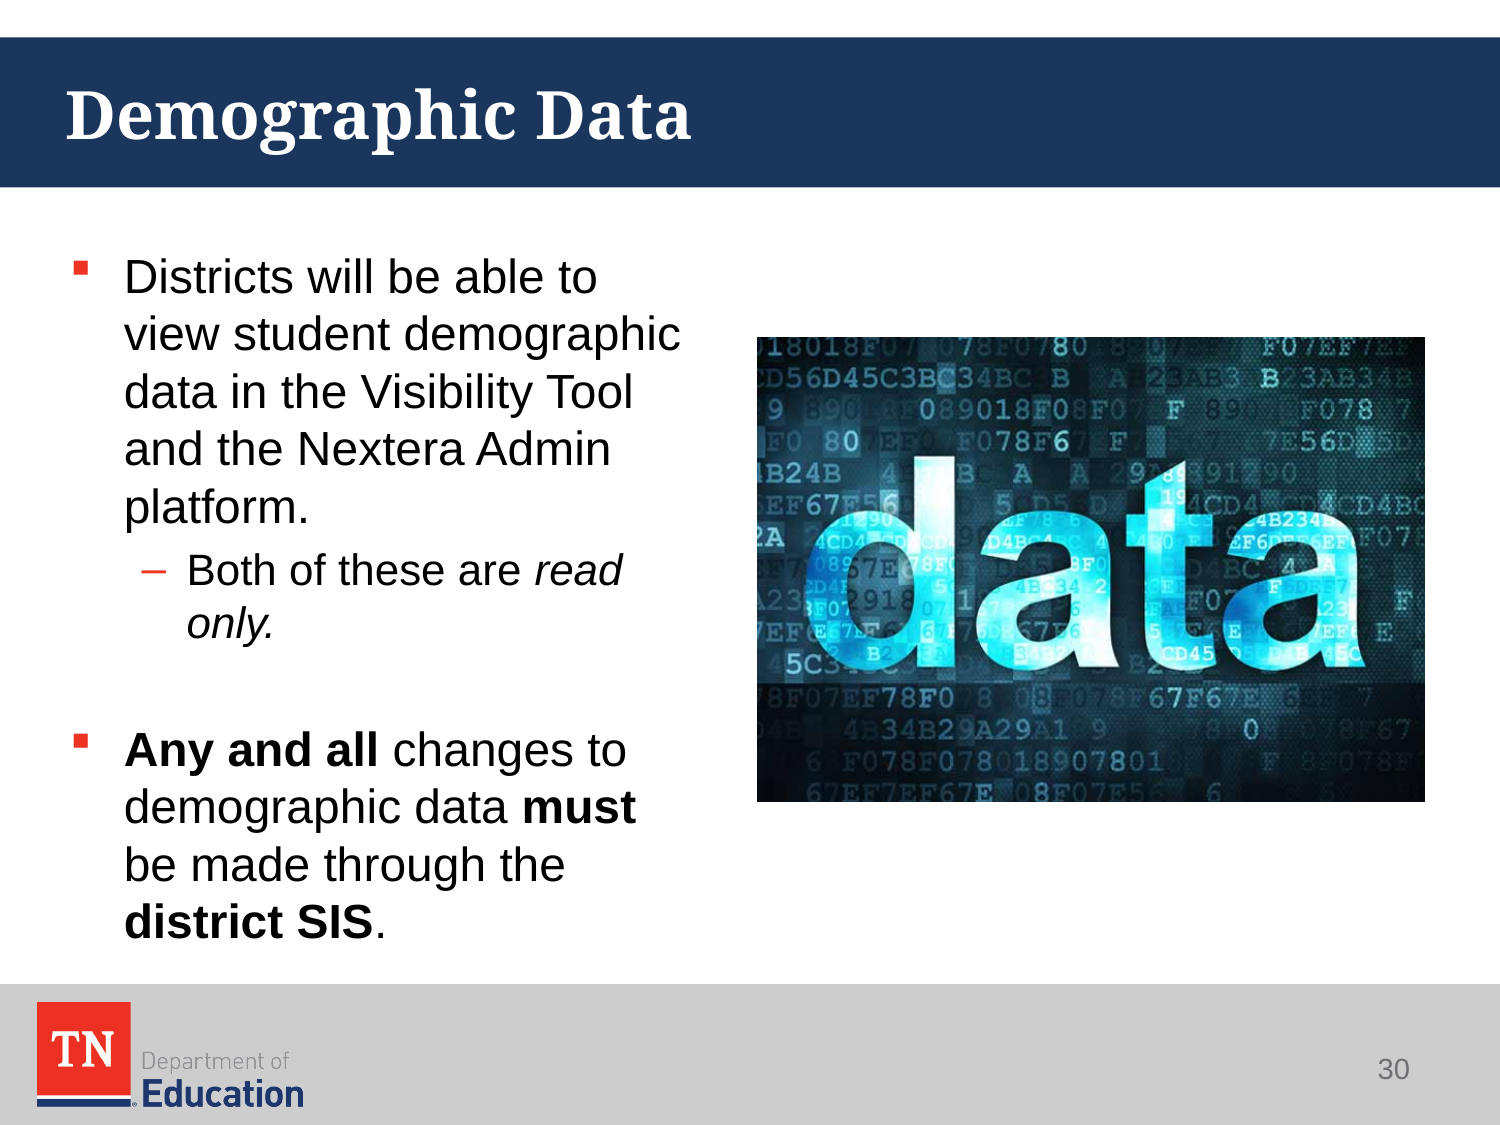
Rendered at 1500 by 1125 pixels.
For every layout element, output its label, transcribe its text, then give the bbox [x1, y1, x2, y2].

slide_number 30 [1350, 1042, 1425, 1103]
list Districts will be able to view student demographic data in the Visibility Tool and the Nextera Admin platform. Both of these are read only. Any and all changes to demographic data must be made through the district SIS. [54, 237, 705, 963]
picture [37, 1002, 303, 1107]
title Demographic Data [50, 37, 1413, 188]
picture [756, 337, 1425, 803]
